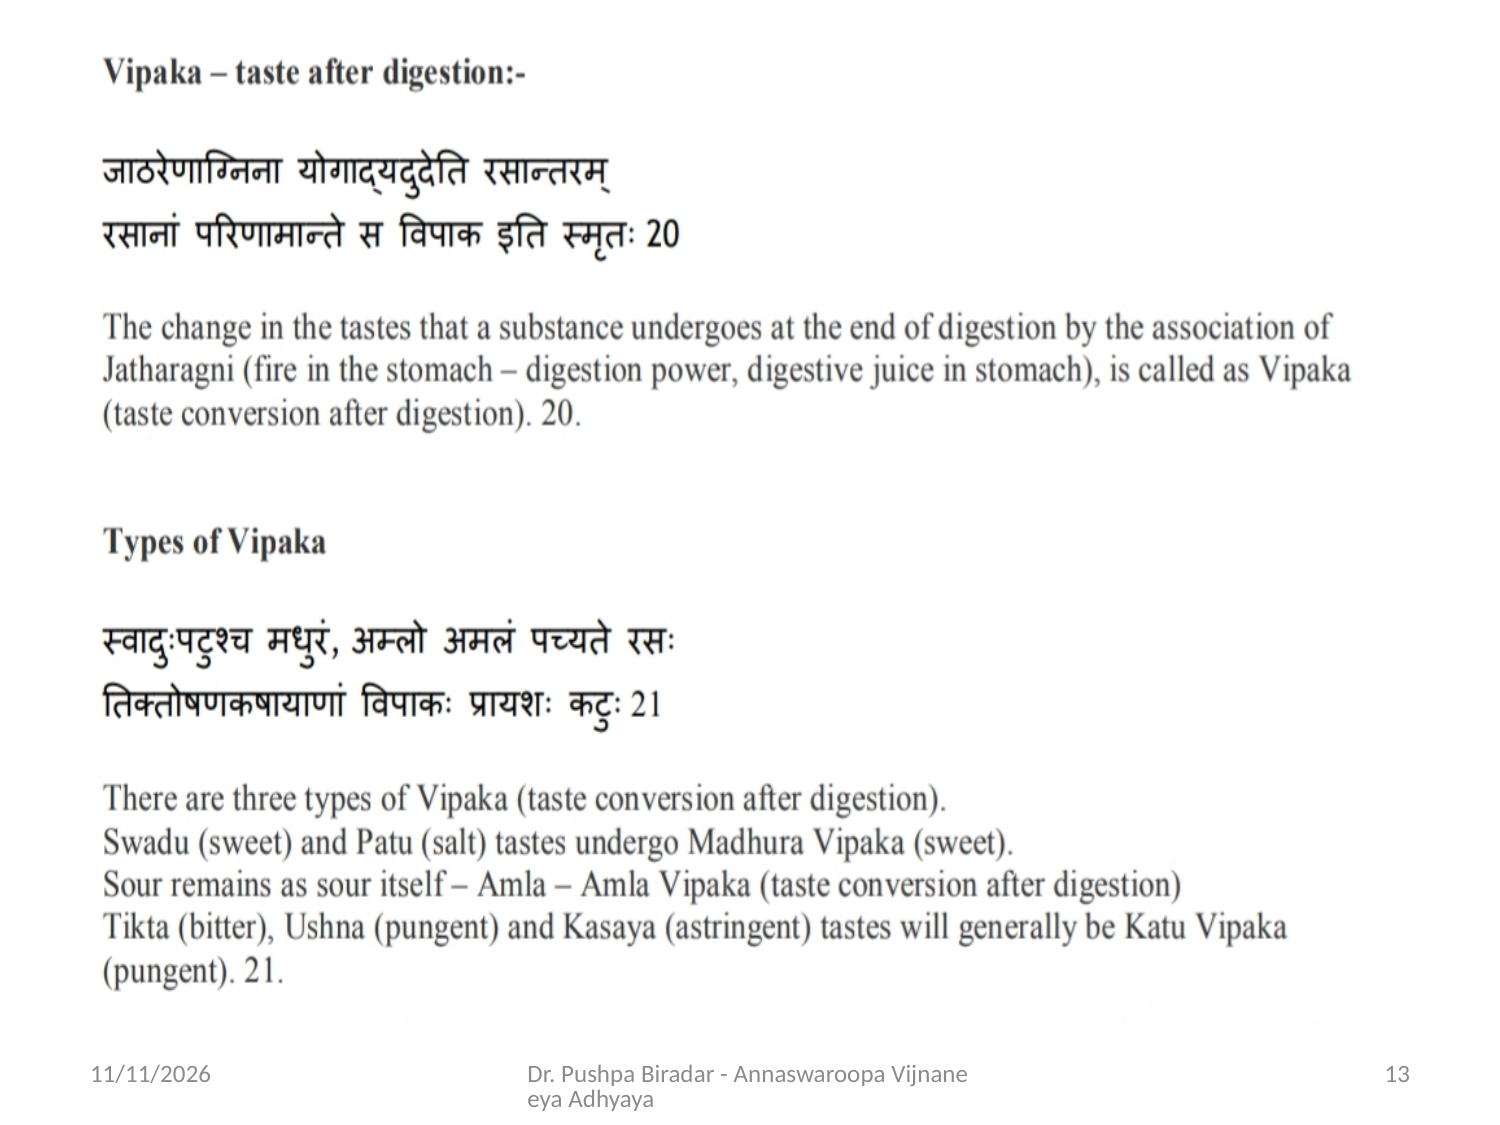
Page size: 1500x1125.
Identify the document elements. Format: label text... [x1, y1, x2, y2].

picture [37, 24, 1438, 1026]
slide_number 13 [1074, 1042, 1425, 1103]
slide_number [75, 1042, 425, 1103]
footer Dr. Pushpa Biradar - Annaswaroopa Vijnaneeya Adhyaya [512, 1042, 988, 1103]
